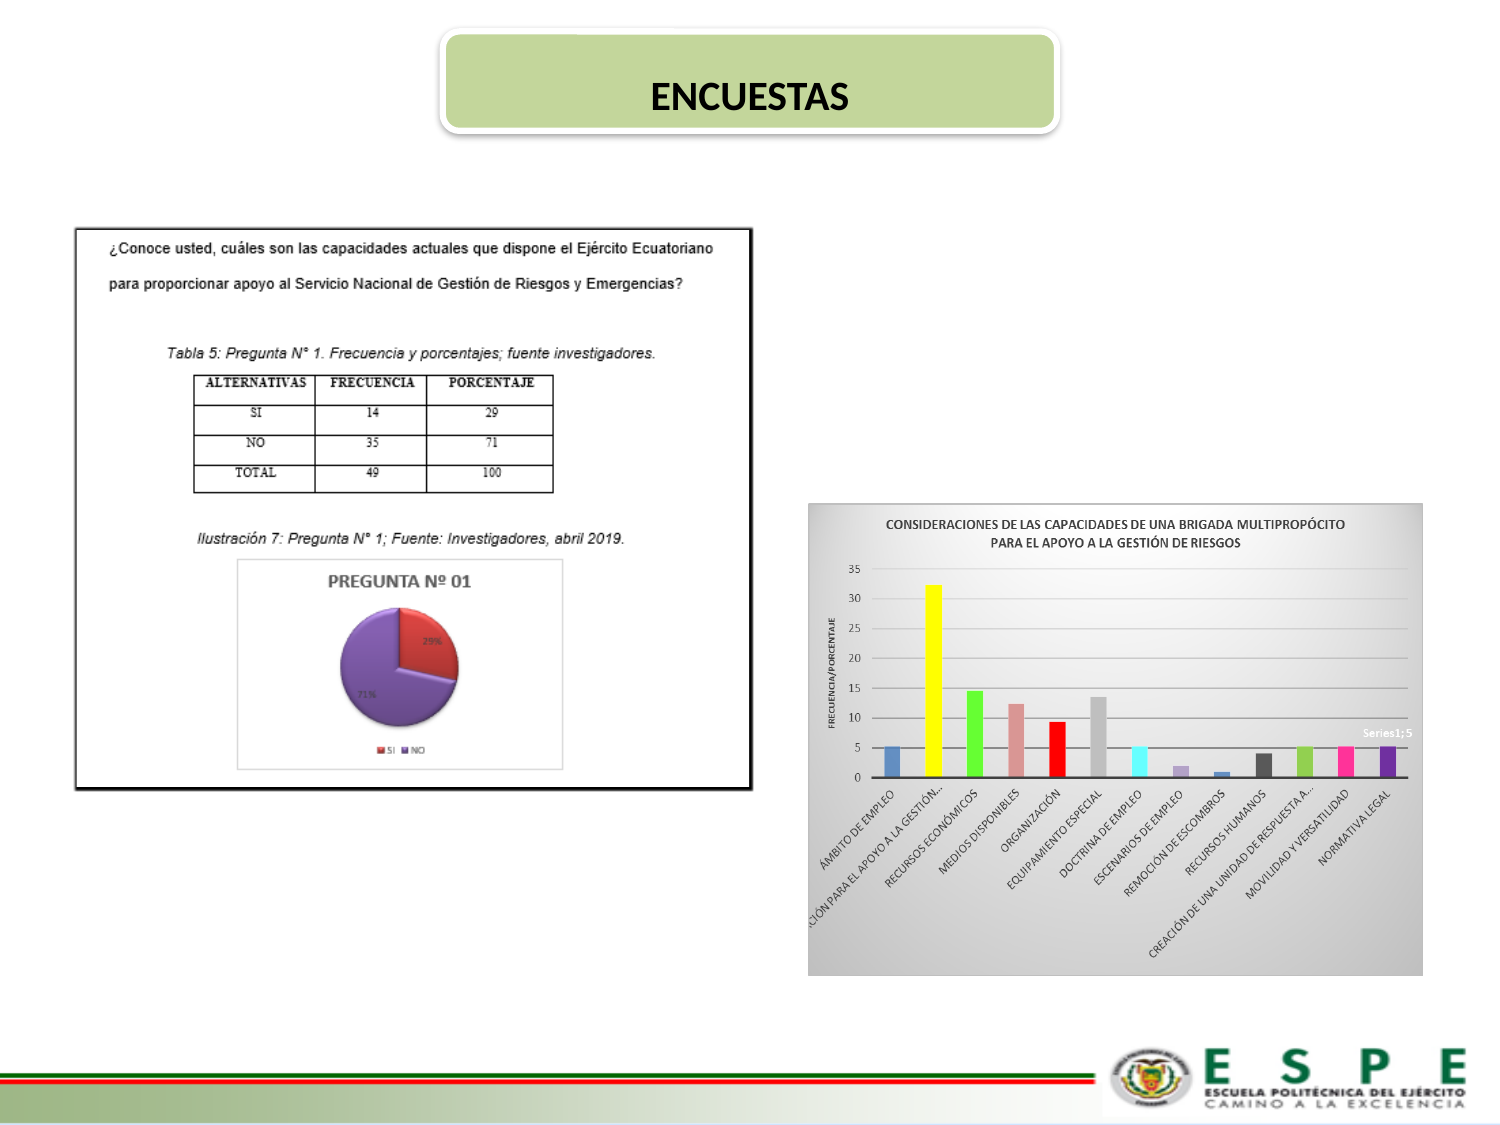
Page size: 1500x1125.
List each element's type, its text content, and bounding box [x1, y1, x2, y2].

picture [0, 1034, 1500, 1125]
text_box ENCUESTAS [439, 28, 1061, 134]
picture [76, 229, 750, 788]
picture [808, 503, 1423, 977]
